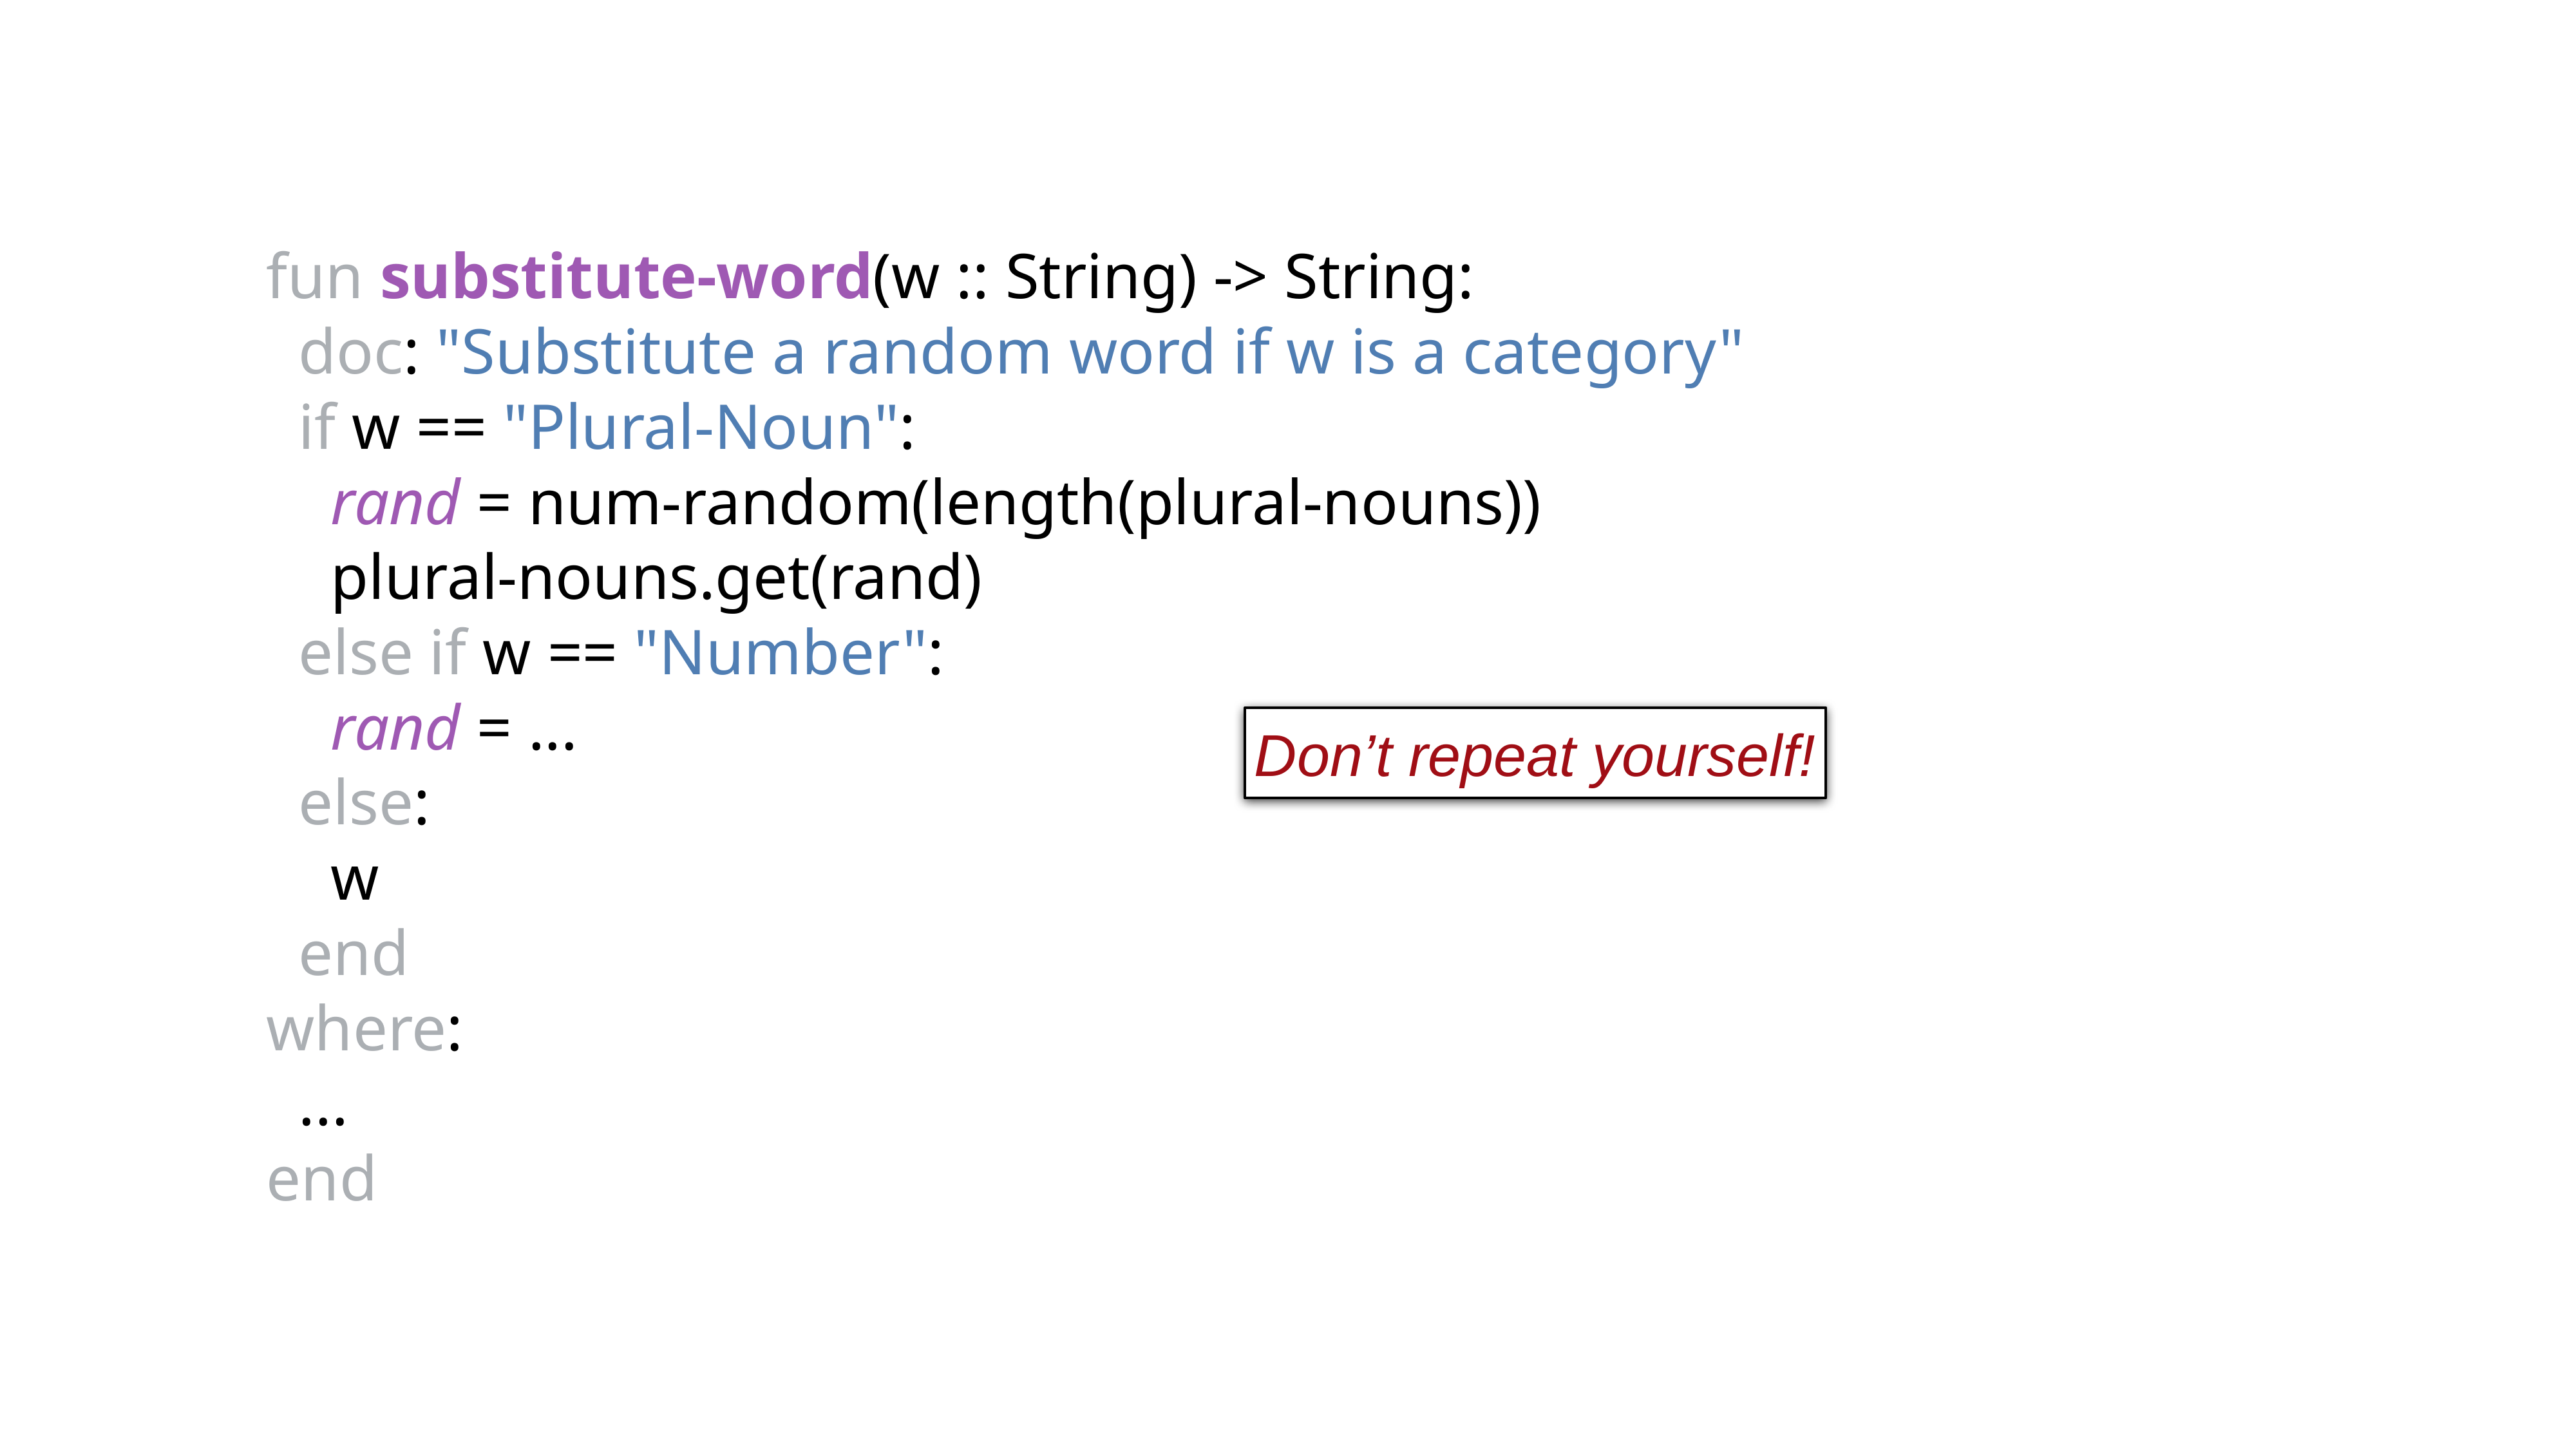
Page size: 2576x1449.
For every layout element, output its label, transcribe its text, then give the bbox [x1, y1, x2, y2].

text_box Don’t repeat yourself! [1245, 707, 1826, 798]
list fun substitute-word(w :: String) -> String: doc: "Substitute a random word if w is a category" if w == "Plural-Noun": rand = num-random(length(plural-nouns)) plural-nouns.get(rand) else if w == "Number": rand = ... else: w end where: ... end [258, 26, 2317, 1423]
